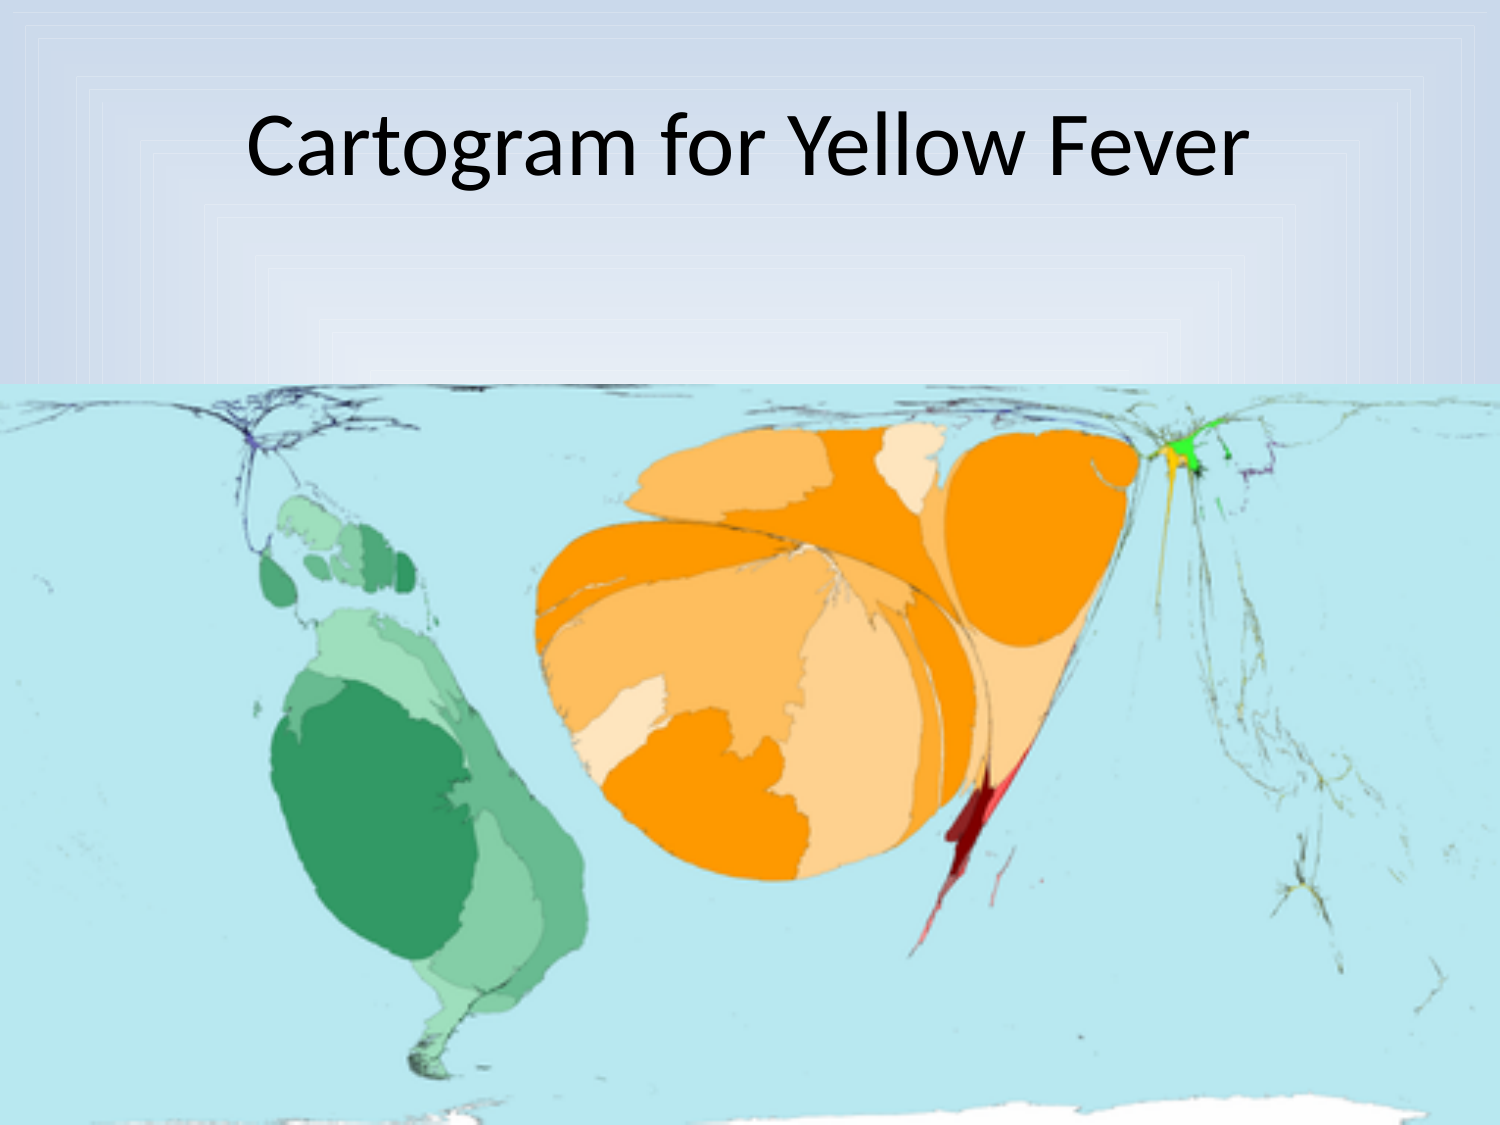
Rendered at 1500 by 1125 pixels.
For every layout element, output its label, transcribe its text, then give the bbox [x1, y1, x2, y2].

title Cartogram for Yellow Fever [75, 45, 1425, 233]
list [0, 384, 1500, 1125]
